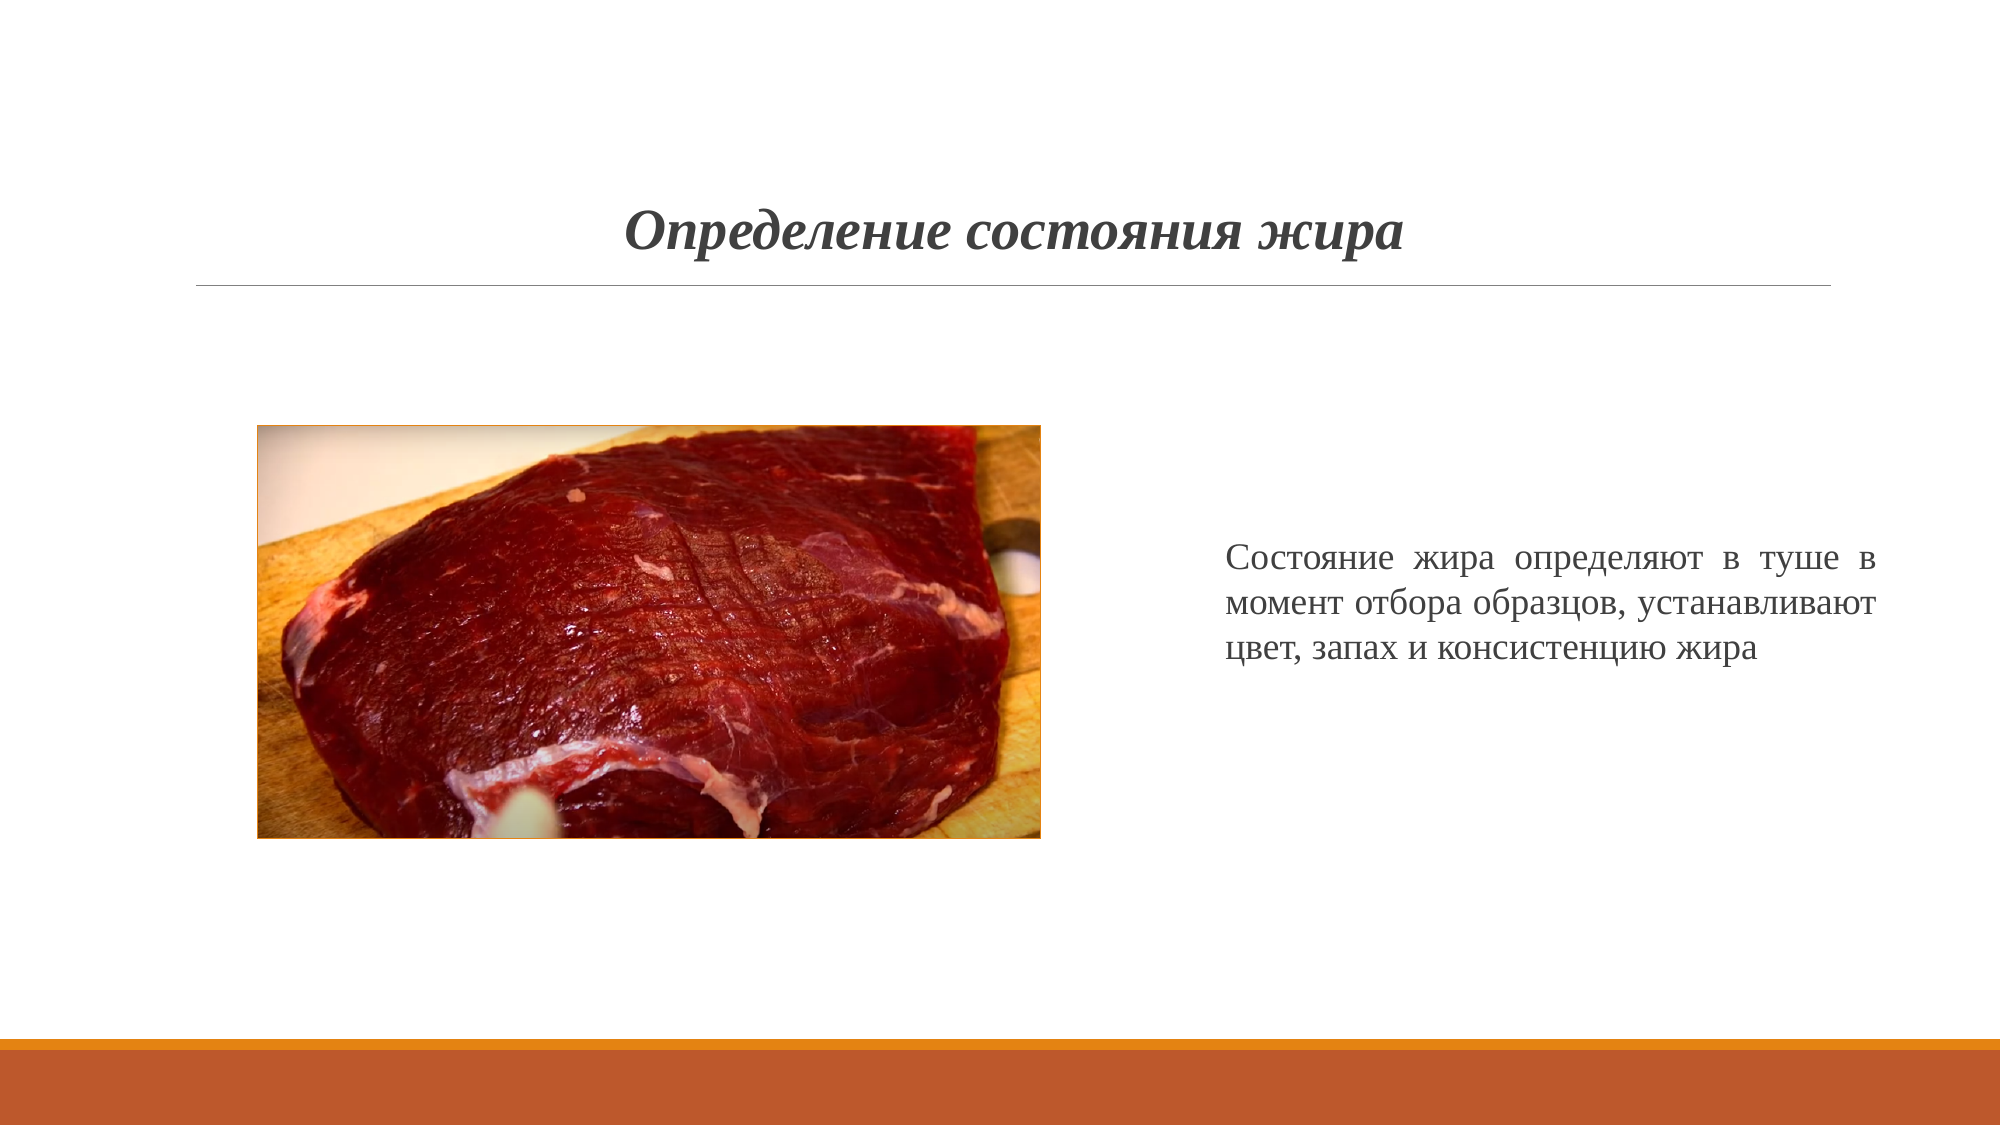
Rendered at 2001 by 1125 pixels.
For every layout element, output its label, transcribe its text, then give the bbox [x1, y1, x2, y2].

text_box Определение состояния жира [534, 216, 1420, 269]
text_box Состояние жира определяют в туше в момент отбора образцов, устанавливают цвет, запах и консистенцию жира [1210, 524, 1893, 675]
picture [257, 424, 1042, 840]
